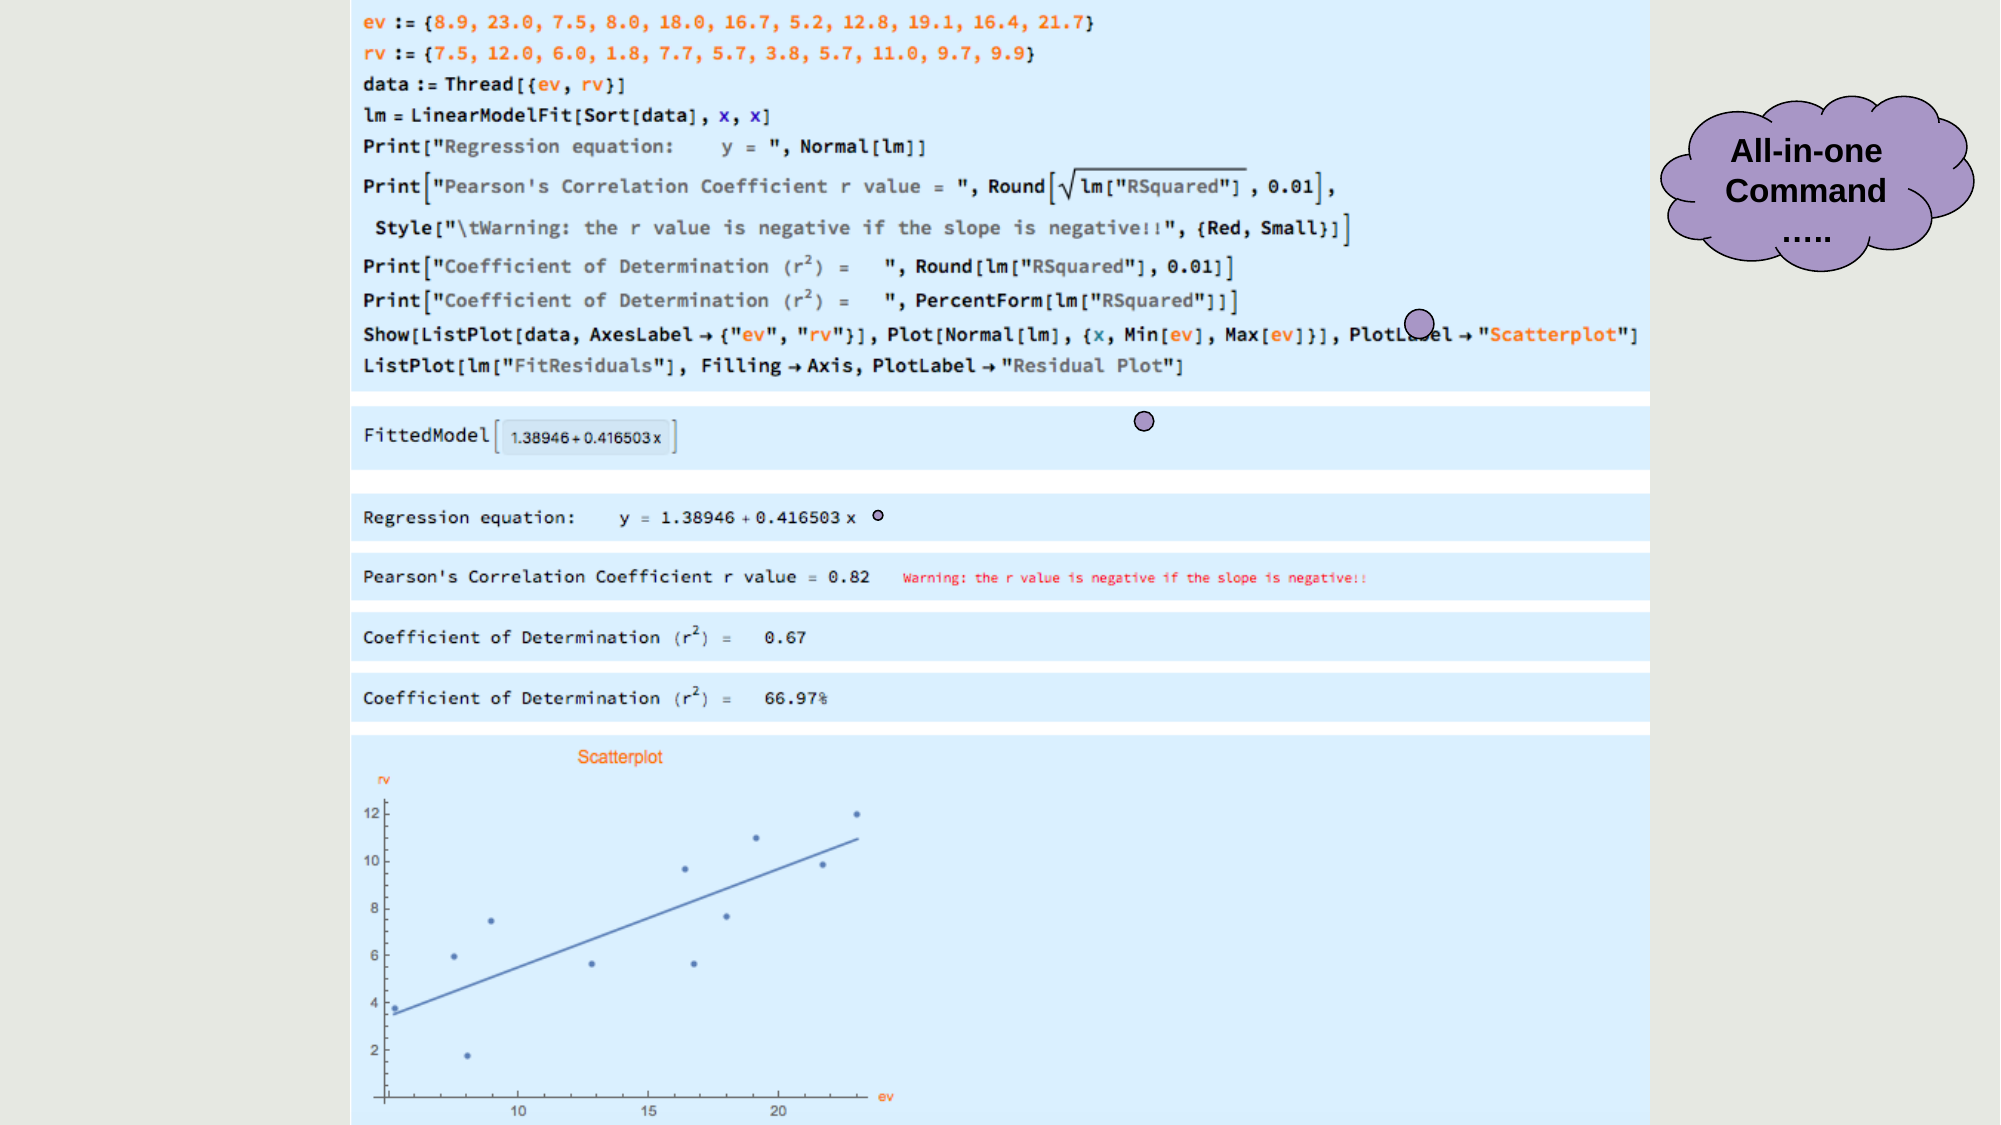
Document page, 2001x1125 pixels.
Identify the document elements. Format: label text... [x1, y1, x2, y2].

text_box All-in-one Command….. [1660, 96, 1974, 272]
picture [349, 0, 1650, 1125]
